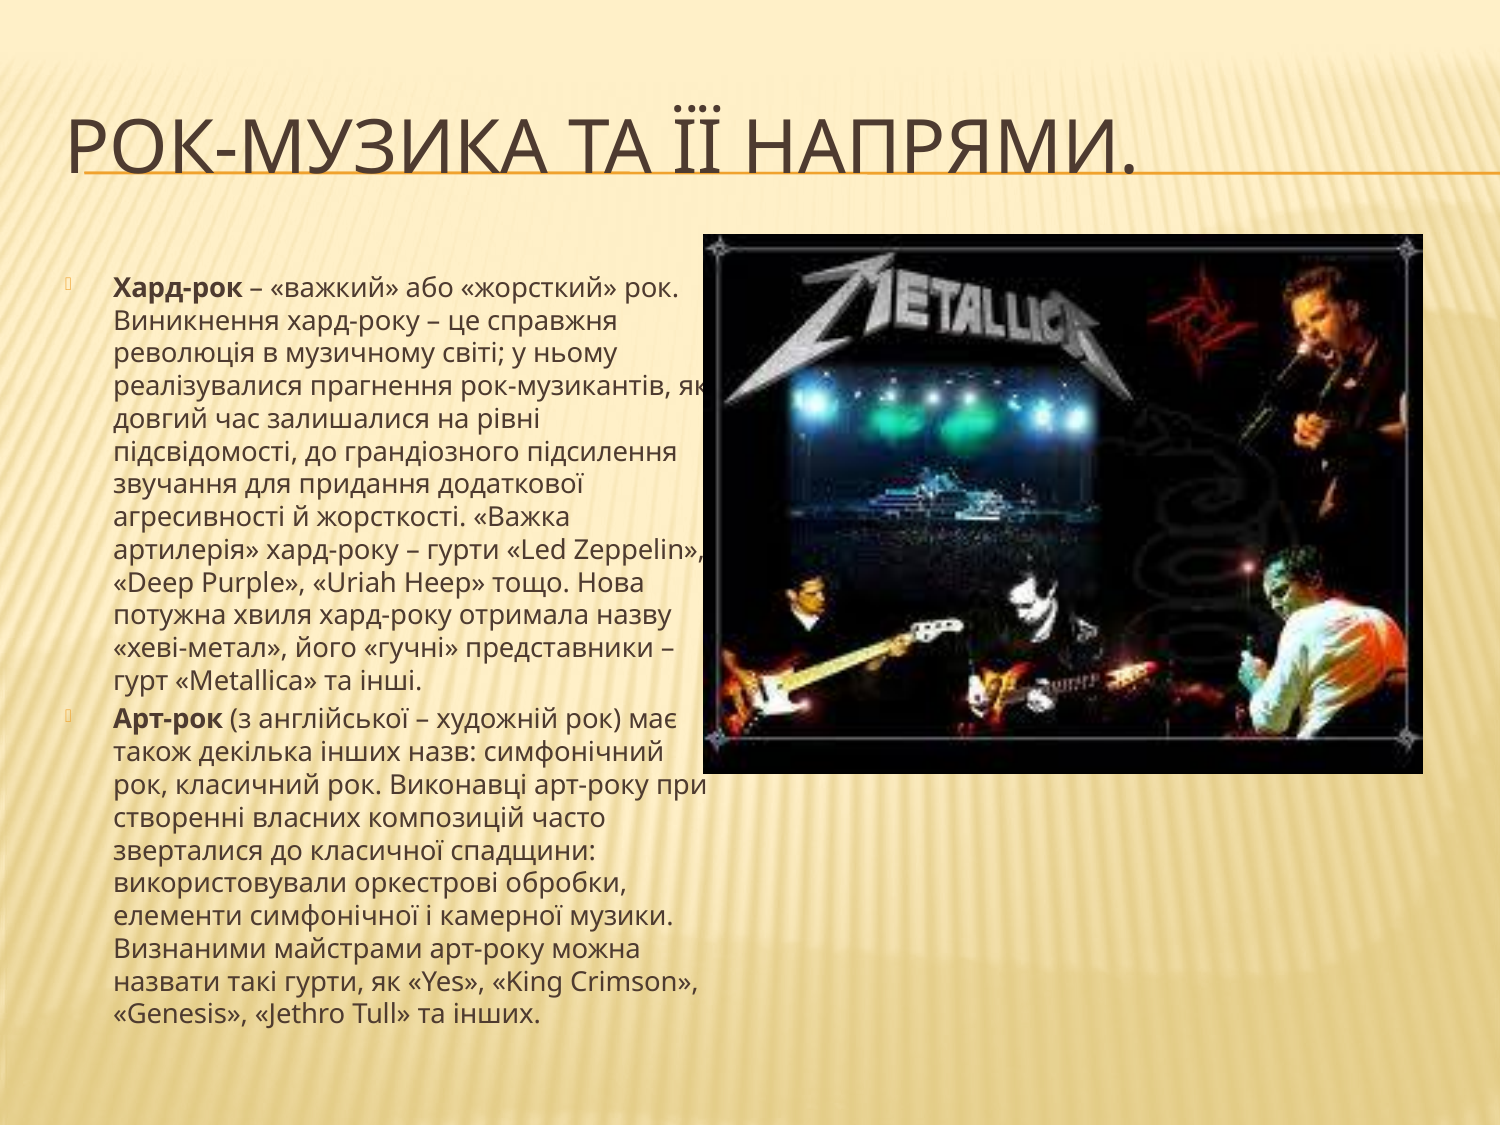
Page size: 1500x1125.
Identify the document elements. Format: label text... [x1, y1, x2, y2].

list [702, 234, 1424, 774]
list Хард-рок – «важкий» або «жорсткий» рок. Виникнення хард-року – це справжня революція в музичному світі; у ньому реалізувалися прагнення рок-музикантів, які довгий час залишалися на рівні підсвідомості, до грандіозного підсилення звучання для придання додаткової агресивності й жорсткості. «Важка артилерія» хард-року – гурти «Led Zeppelin», «Deep Purple», «Uriah Heep» тощо. Нова потужна хвиля хард-року отримала назву «хеві-метал», його «гучні» представники – гурт «Metallica» та інші. Арт-рок (з англійської – художній рок) має також декілька інших назв: симфонічний рок, класичний рок. Виконавці арт-року при створенні власних композицій часто зверталися до класичної спадщини: використовували оркестрові обробки, елементи симфонічної і камерної музики. Визнаними майстрами арт-року можна назвати такі гурти, як «Yes», «King Crimson», «Genesis», «Jethro Tull» та інших. [49, 262, 738, 1038]
title Рок-музика та її напрями. [49, 75, 1475, 213]
